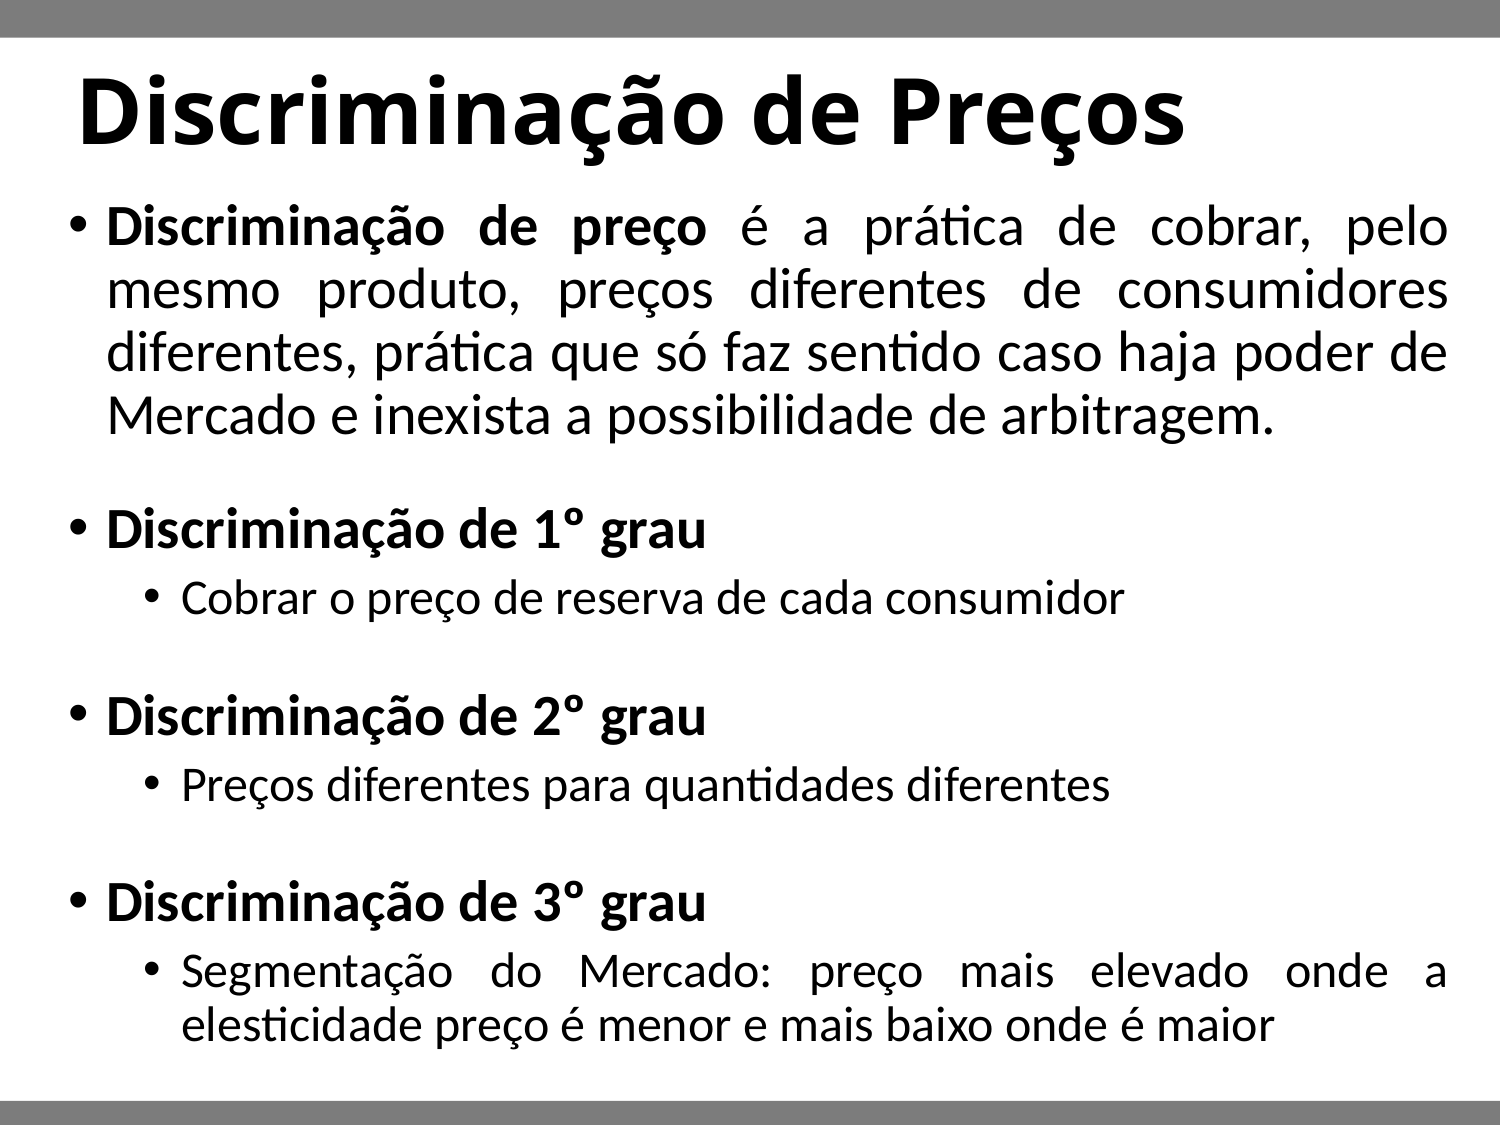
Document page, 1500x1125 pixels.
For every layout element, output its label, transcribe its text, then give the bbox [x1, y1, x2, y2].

list Discriminação de preço é a prática de cobrar, pelo mesmo produto, preços diferentes de consumidores diferentes, prática que só faz sentido caso haja poder de Mercado e inexista a possibilidade de arbitragem. Discriminação de 1º grau Cobrar o preço de reserva de cada consumidor Discriminação de 2º grau Preços diferentes para quantidades diferentes Discriminação de 3º grau Segmentação do Mercado: preço mais elevado onde a elesticidade preço é menor e mais baixo onde é maior [53, 188, 1465, 1099]
title Discriminação de Preços [35, 57, 1203, 187]
